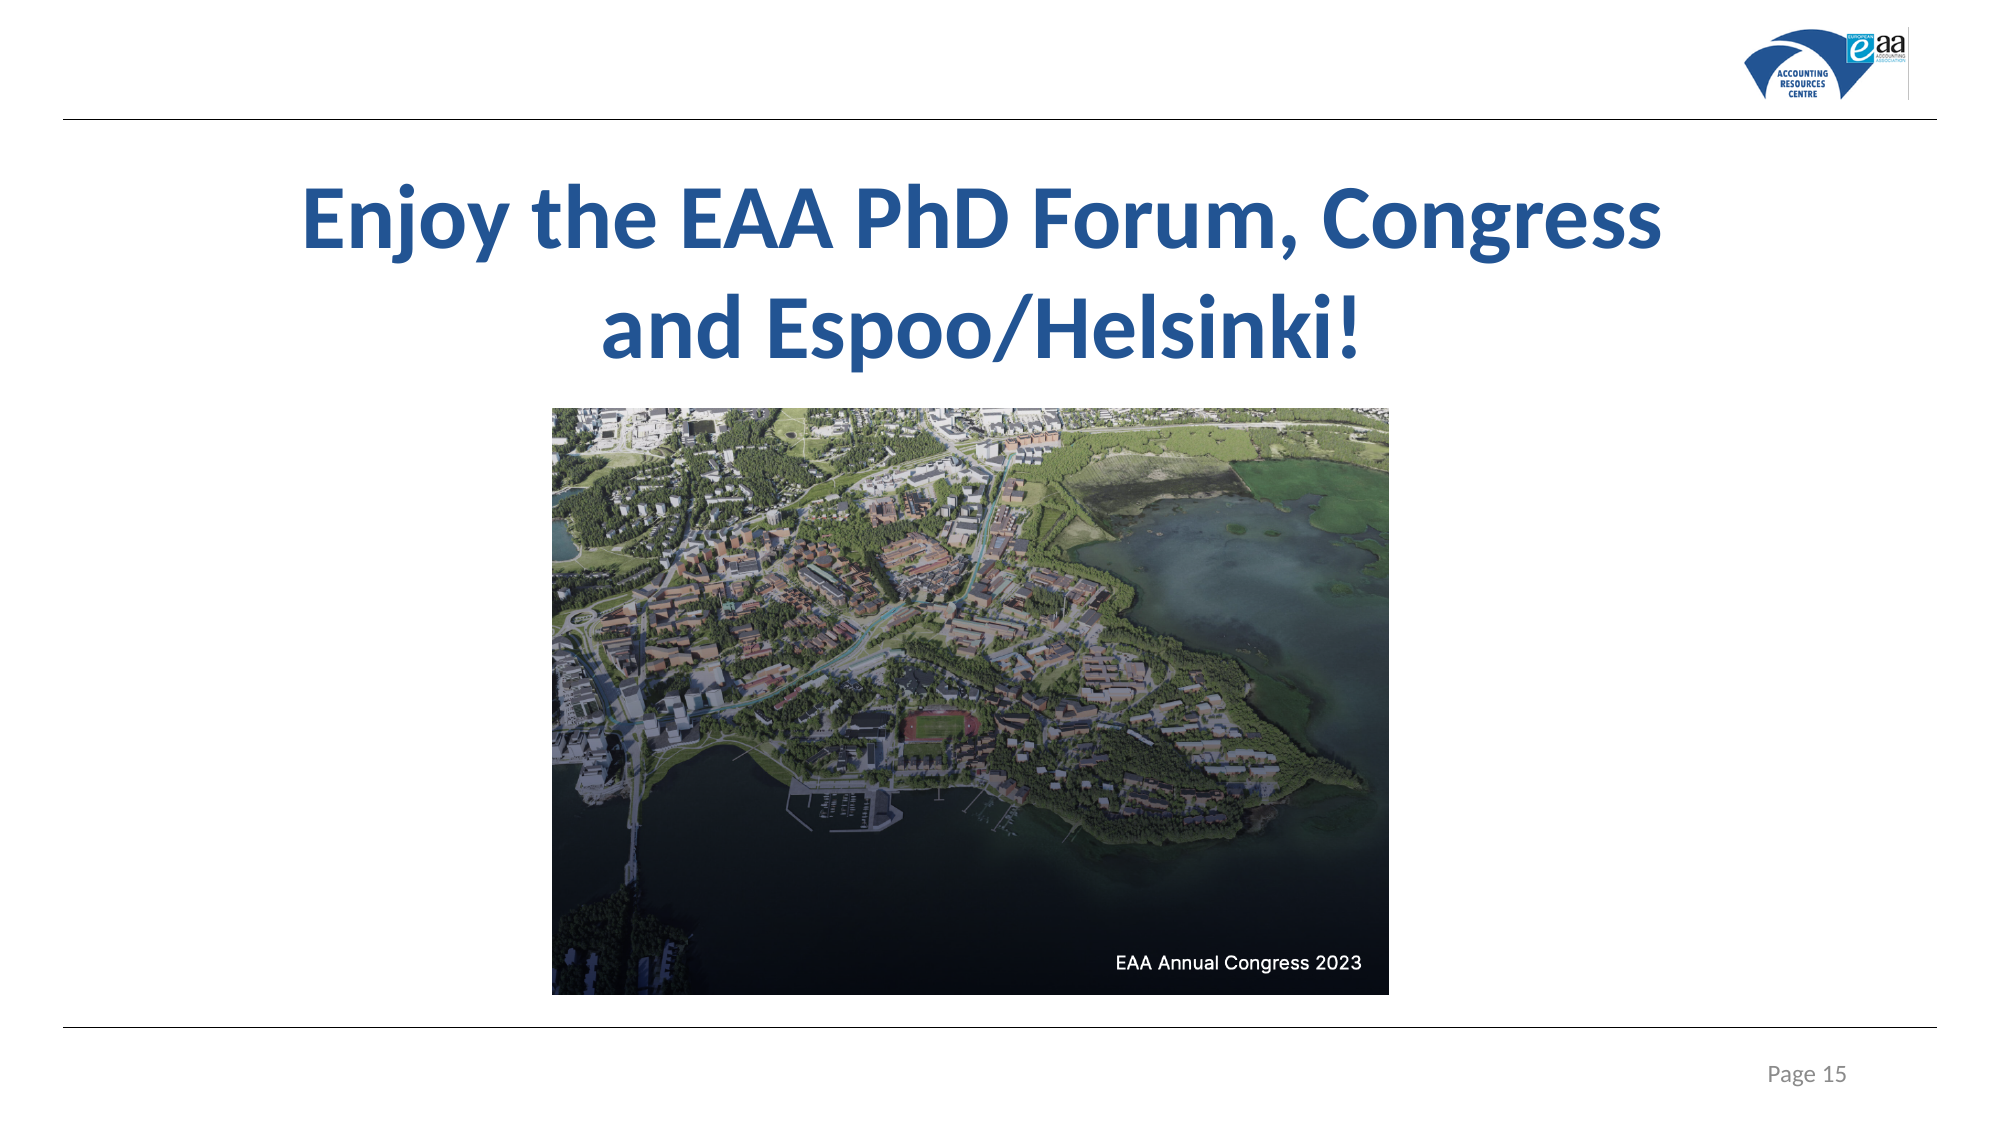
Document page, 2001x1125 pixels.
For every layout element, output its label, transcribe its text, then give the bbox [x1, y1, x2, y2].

text_box Enjoy the EAA PhD Forum, Congress and Espoo/Helsinki! [286, 149, 1680, 584]
slide_number Page 15 [1412, 1042, 1863, 1103]
picture [552, 408, 1389, 995]
picture [1742, 27, 1937, 108]
